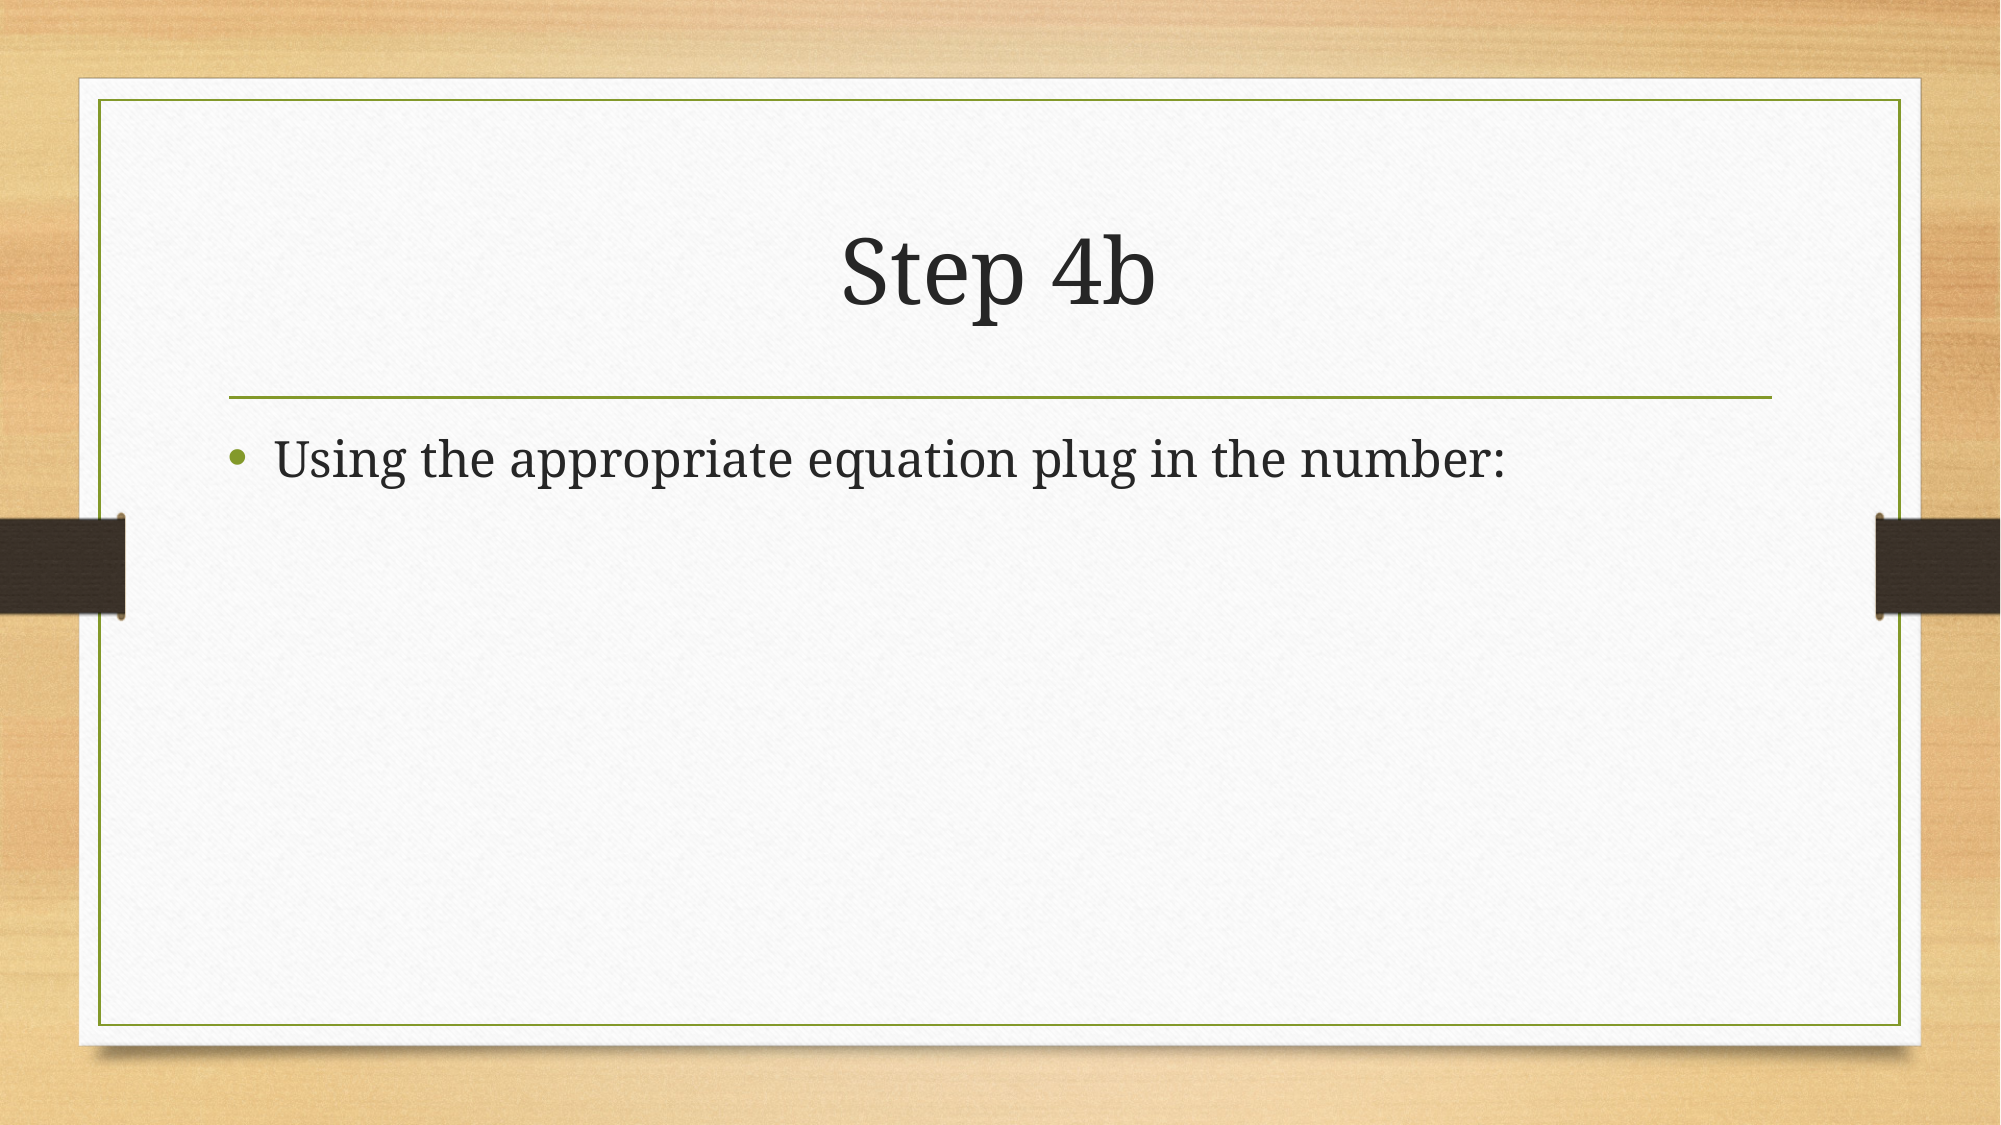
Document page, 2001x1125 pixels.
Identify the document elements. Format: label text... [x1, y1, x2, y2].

title Step 4b [212, 161, 1788, 375]
picture [0, 0, 2001, 1125]
